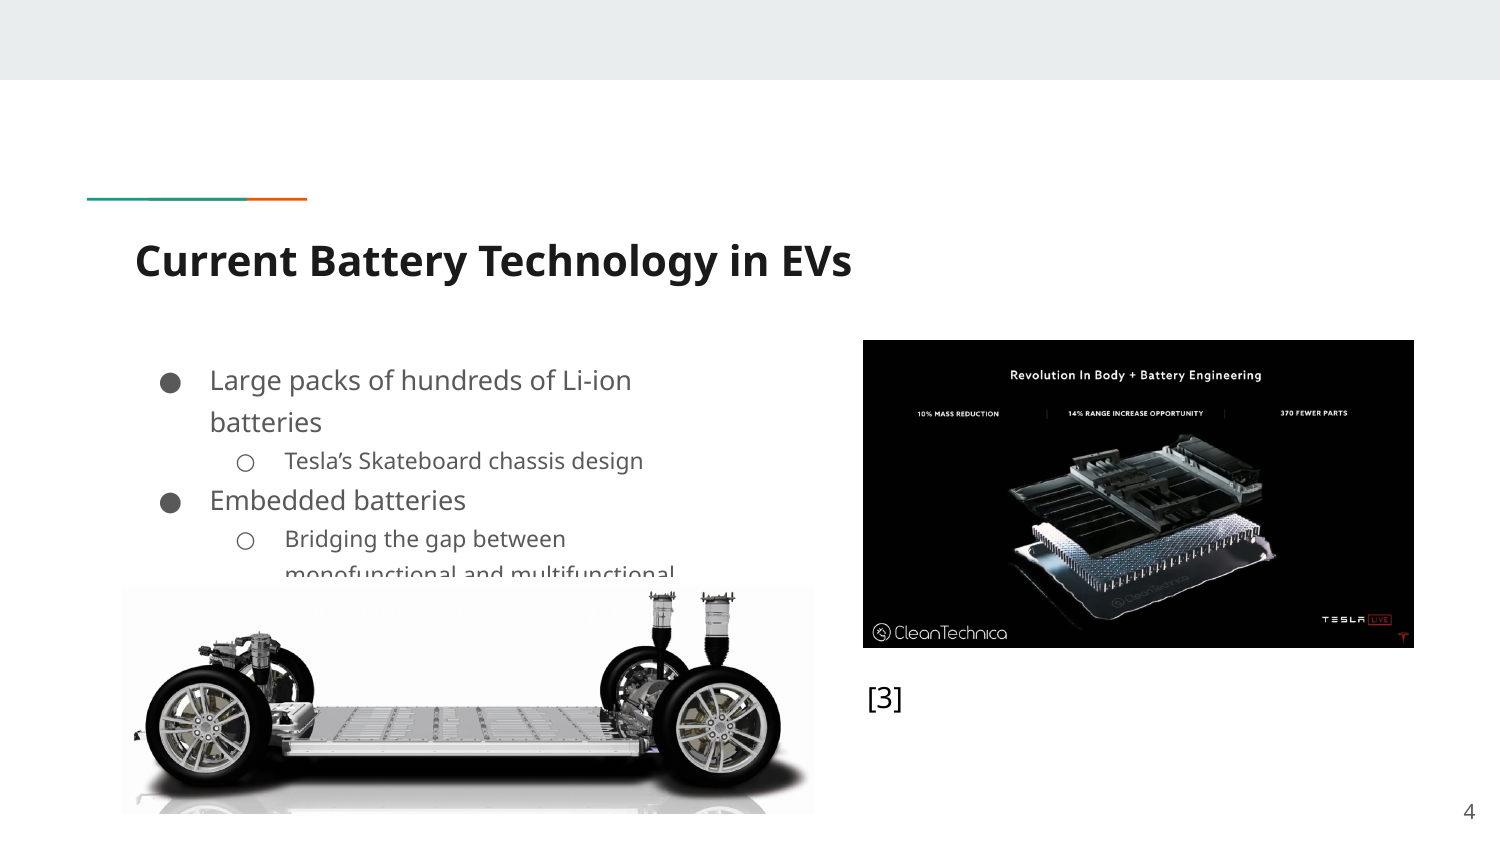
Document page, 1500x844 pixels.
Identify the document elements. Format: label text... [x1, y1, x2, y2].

title Current Battery Technology in EVs [119, 216, 1381, 305]
slide_number 4 [1400, 779, 1491, 844]
picture [119, 576, 815, 819]
text_box [3] [852, 664, 920, 730]
list Large packs of hundreds of Li-ion batteries Tesla’s Skateboard chassis design Embedded batteries Bridging the gap between monofunctional and multifunctional Li-ion batteries pose cooling challenges [119, 341, 739, 576]
picture [863, 340, 1415, 649]
